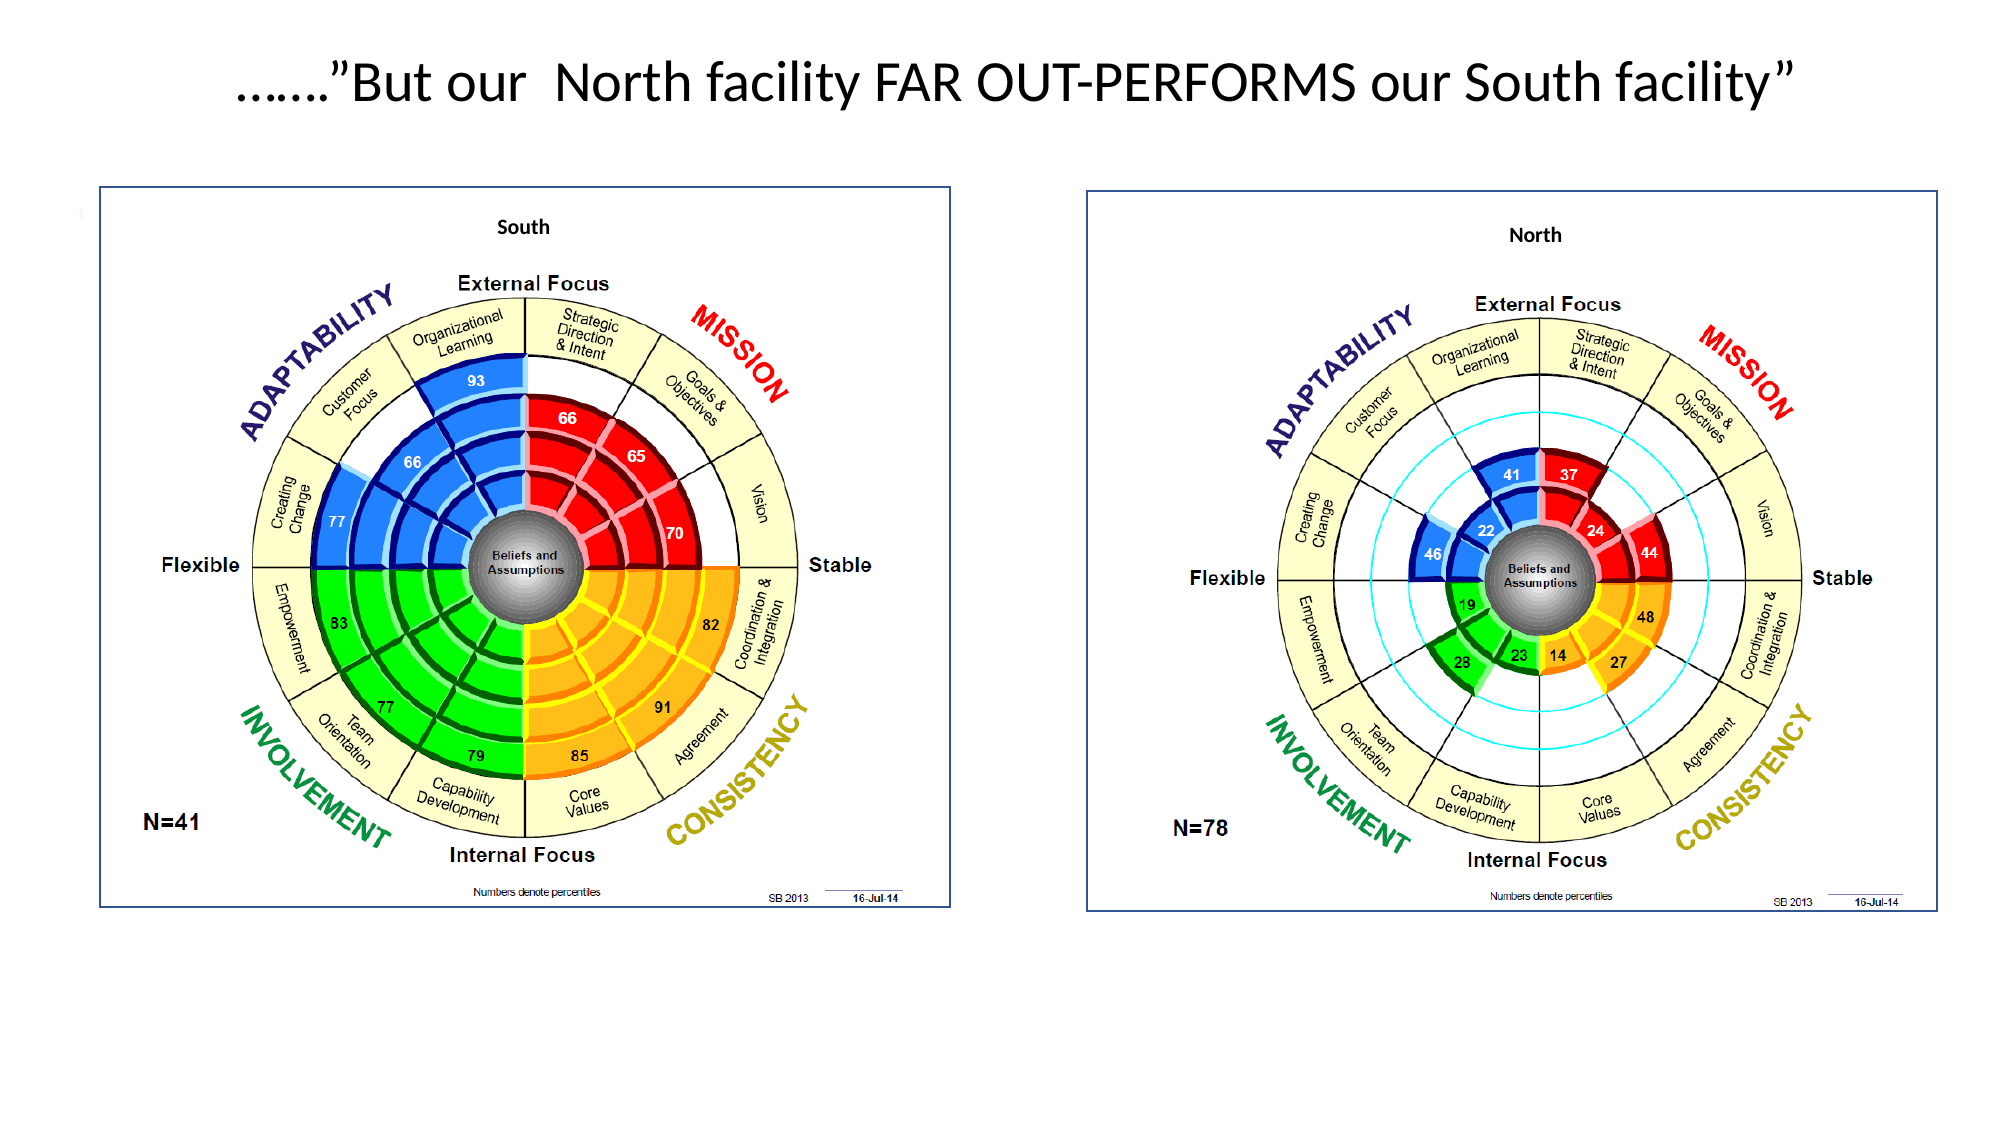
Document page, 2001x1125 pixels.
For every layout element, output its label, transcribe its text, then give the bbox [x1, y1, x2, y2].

text_box [99, 186, 951, 908]
text_box [1086, 190, 1938, 912]
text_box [1091, 187, 1903, 908]
text_box [80, 908, 160, 912]
text_box …….”But our North facility FAR OUT-PERFORMS our South facility” [221, 35, 1862, 121]
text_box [75, 202, 903, 908]
